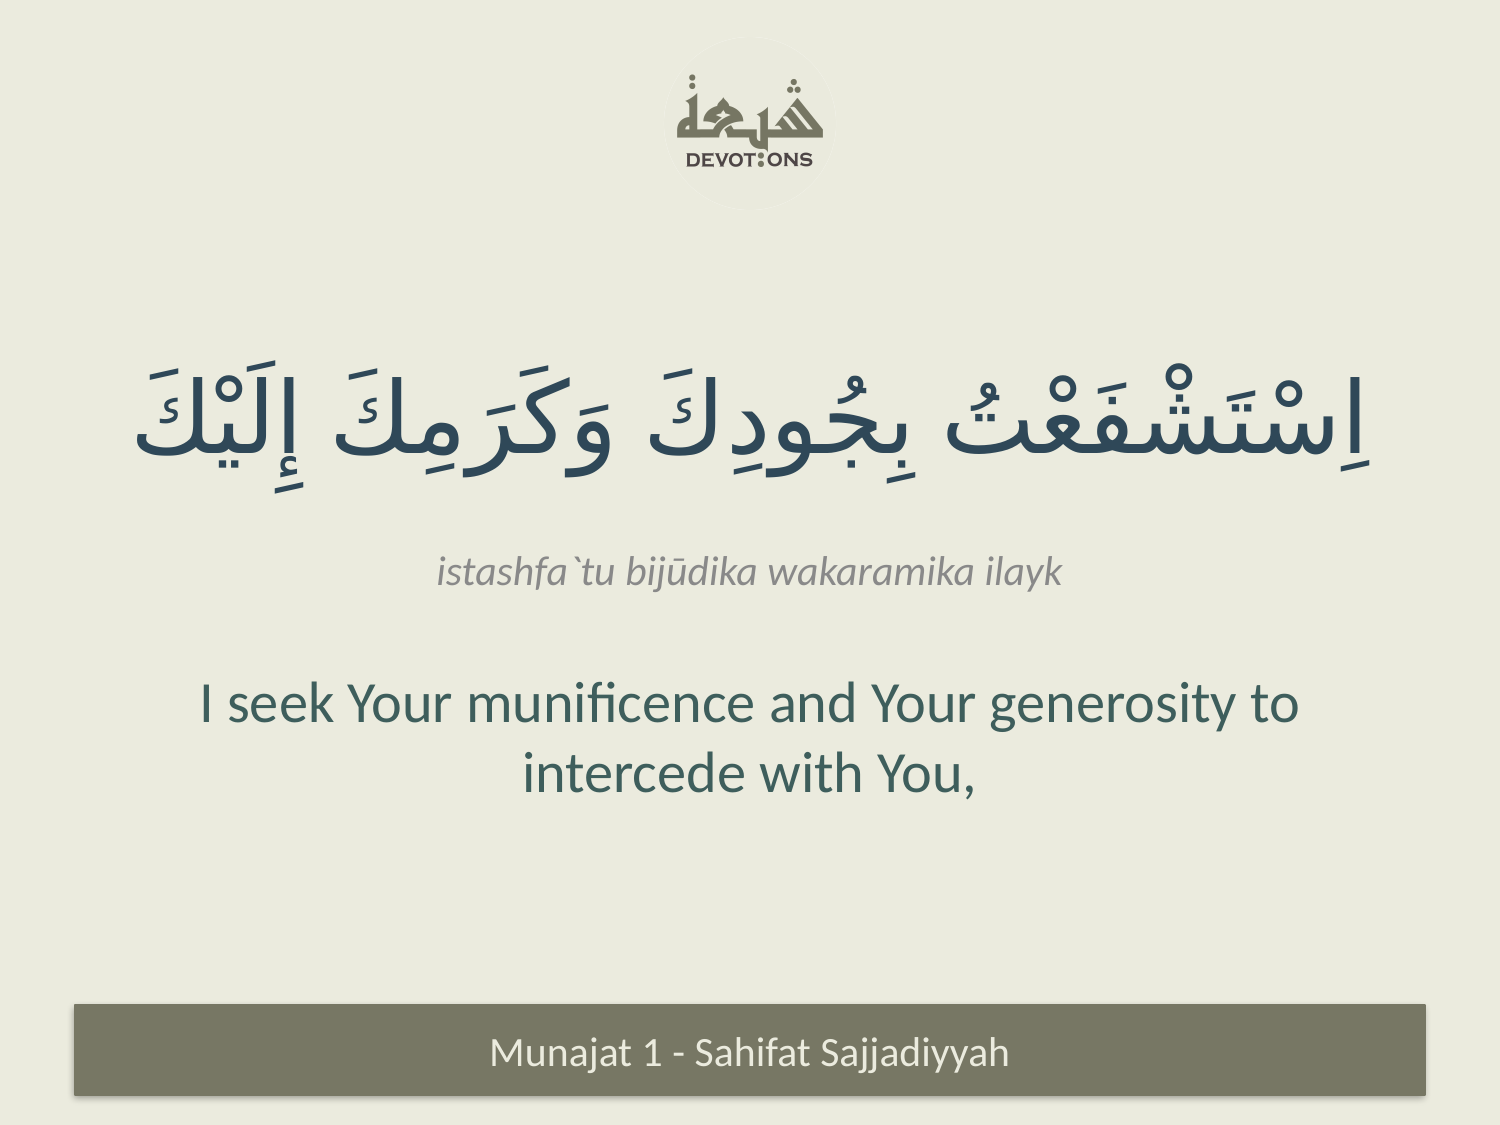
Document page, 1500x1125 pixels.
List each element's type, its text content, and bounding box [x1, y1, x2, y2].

text_box اِسْتَشْفَعْتُ بِجُودِكَ وَكَرَمِكَ إِلَيْكَ istashfa`tu bijūdika wakaramika ilayk I seek Your munificence and Your generosity to intercede with You, [74, 346, 1425, 811]
text_box [74, 1004, 1426, 1096]
text_box Munajat 1 - Sahifat Sajjadiyyah [474, 1017, 1026, 1083]
picture [656, 29, 844, 218]
